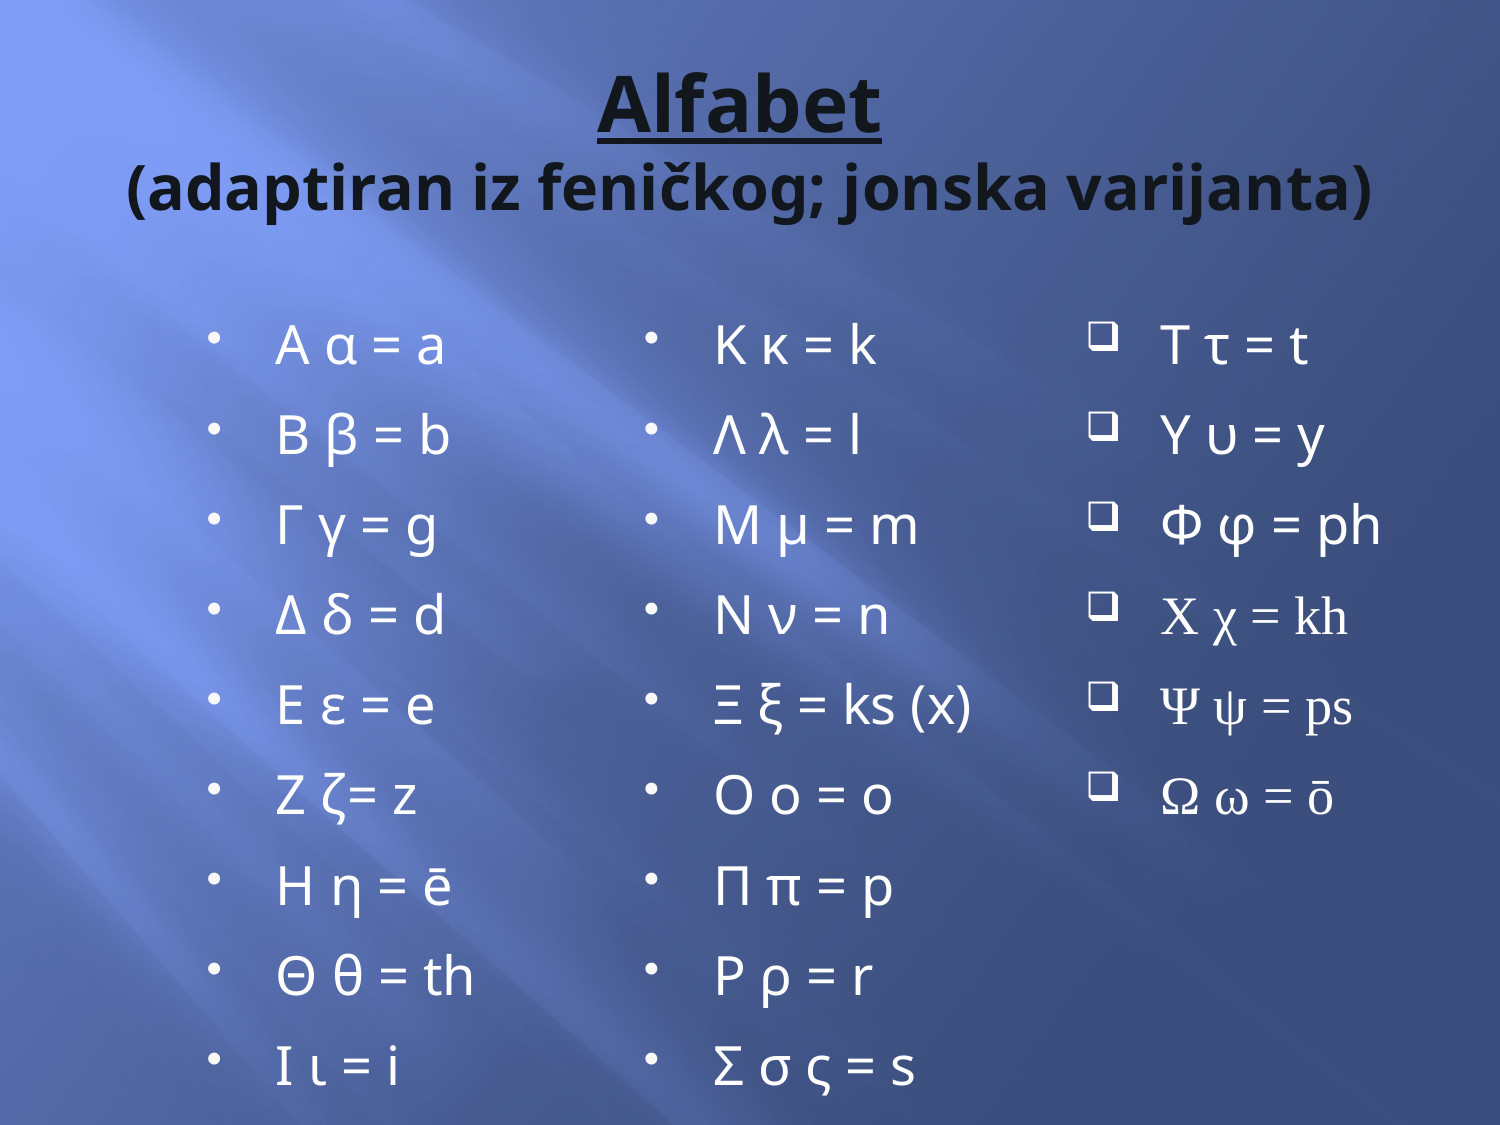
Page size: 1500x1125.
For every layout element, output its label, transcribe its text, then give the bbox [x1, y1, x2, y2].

list Κ κ = k Λ λ = l Μ μ = m Ν ν = n Ξ ξ = ks (x) Ο ο = o Π π = p Ρ ρ = r Σ σ ς = s [608, 302, 1117, 1106]
list Α α = a Β β = b Γ γ = g Δ δ = d Ε ε = e Ζ ζ= z Η η = ē Θ θ = th Ι ι = i [171, 302, 608, 1106]
title Alfabet (adaptiran iz feničkog; jonska varijanta) [75, 45, 1425, 233]
text_box Τ τ = t Υ υ = y Φ φ = ph Χ χ = kh Ψ ψ = ps Ω ω = ō [1070, 302, 1430, 833]
